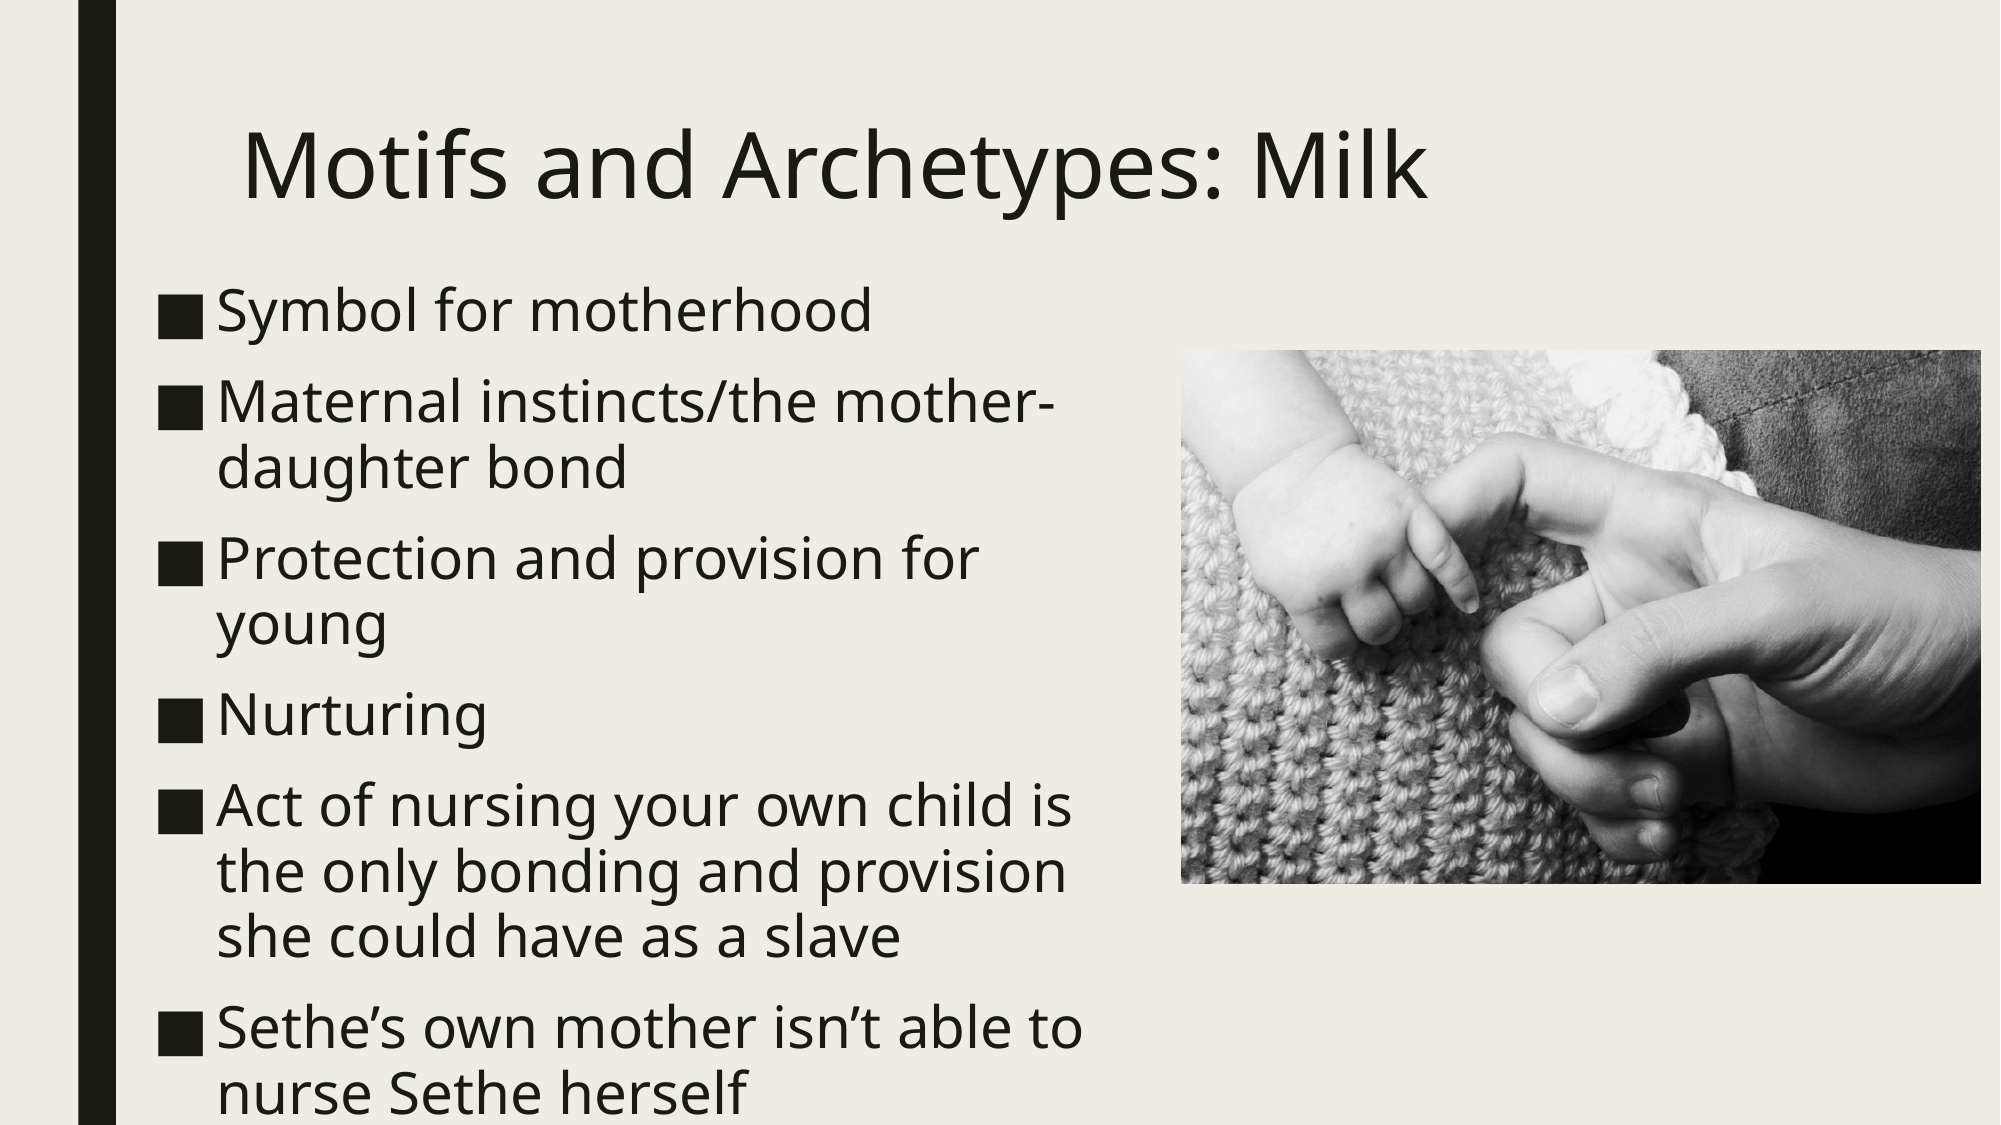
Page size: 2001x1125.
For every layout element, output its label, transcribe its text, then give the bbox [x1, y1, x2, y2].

title Motifs and Archetypes: Milk [225, 112, 1800, 272]
picture [1181, 350, 1981, 884]
list Symbol for motherhood Maternal instincts/the mother-daughter bond Protection and provision for young Nurturing Act of nursing your own child is the only bonding and provision she could have as a slave Sethe’s own mother isn’t able to nurse Sethe herself [138, 271, 1141, 963]
